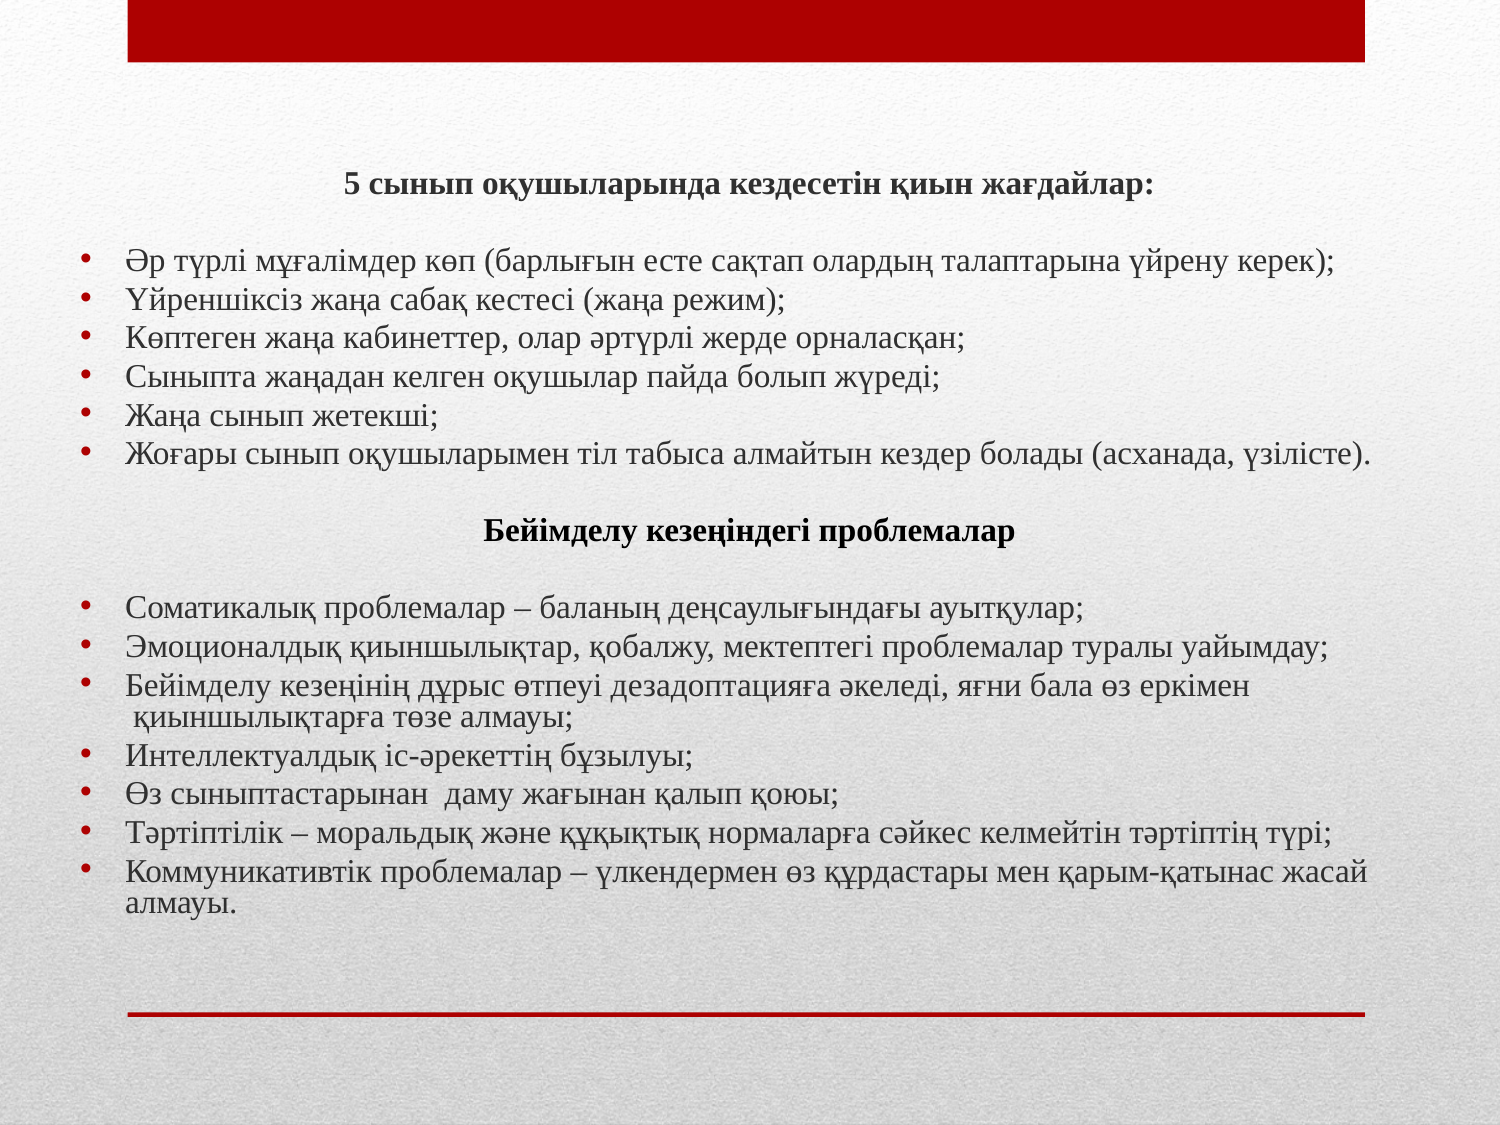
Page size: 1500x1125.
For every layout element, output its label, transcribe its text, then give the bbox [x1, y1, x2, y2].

text_box 5 сынып оқушыларында кездесетін қиын жағдайлар: Әр түрлі мұғалімдер көп (барлығын есте сақтап олардың талаптарына үйрену керек); Үйреншіксіз жаңа сабақ кестесі (жаңа режим); Көптеген жаңа кабинеттер, олар әртүрлі жерде орналасқан; Сыныпта жаңадан келген оқушылар пайда болып жүреді; Жаңа сынып жетекші; Жоғары сынып оқушыларымен тіл табыса алмайтын кездер болады (асханада, үзілісте). Бейімделу кезеңіндегі проблемалар Соматикалық проблемалар – баланың деңсаулығындағы ауытқулар; Эмоционалдық қиыншылықтар, қобалжу, мектептегі проблемалар туралы уайымдау; Бейімделу кезеңінің дұрыс өтпеуі дезадоптацияға әкеледі, яғни бала өз еркімен қиыншылықтарға төзе алмауы; Интеллектуалдық іс-әрекеттің бұзылуы; Өз сыныптастарынан даму жағынан қалып қоюы; Тәртіптілік – моральдық және құқықтық нормаларға сәйкес келмейтін тәртіптің түрі; Коммуникативтік проблемалар – үлкендермен өз құрдастары мен қарым-қатынас жасай алмауы. [64, 89, 1436, 1000]
